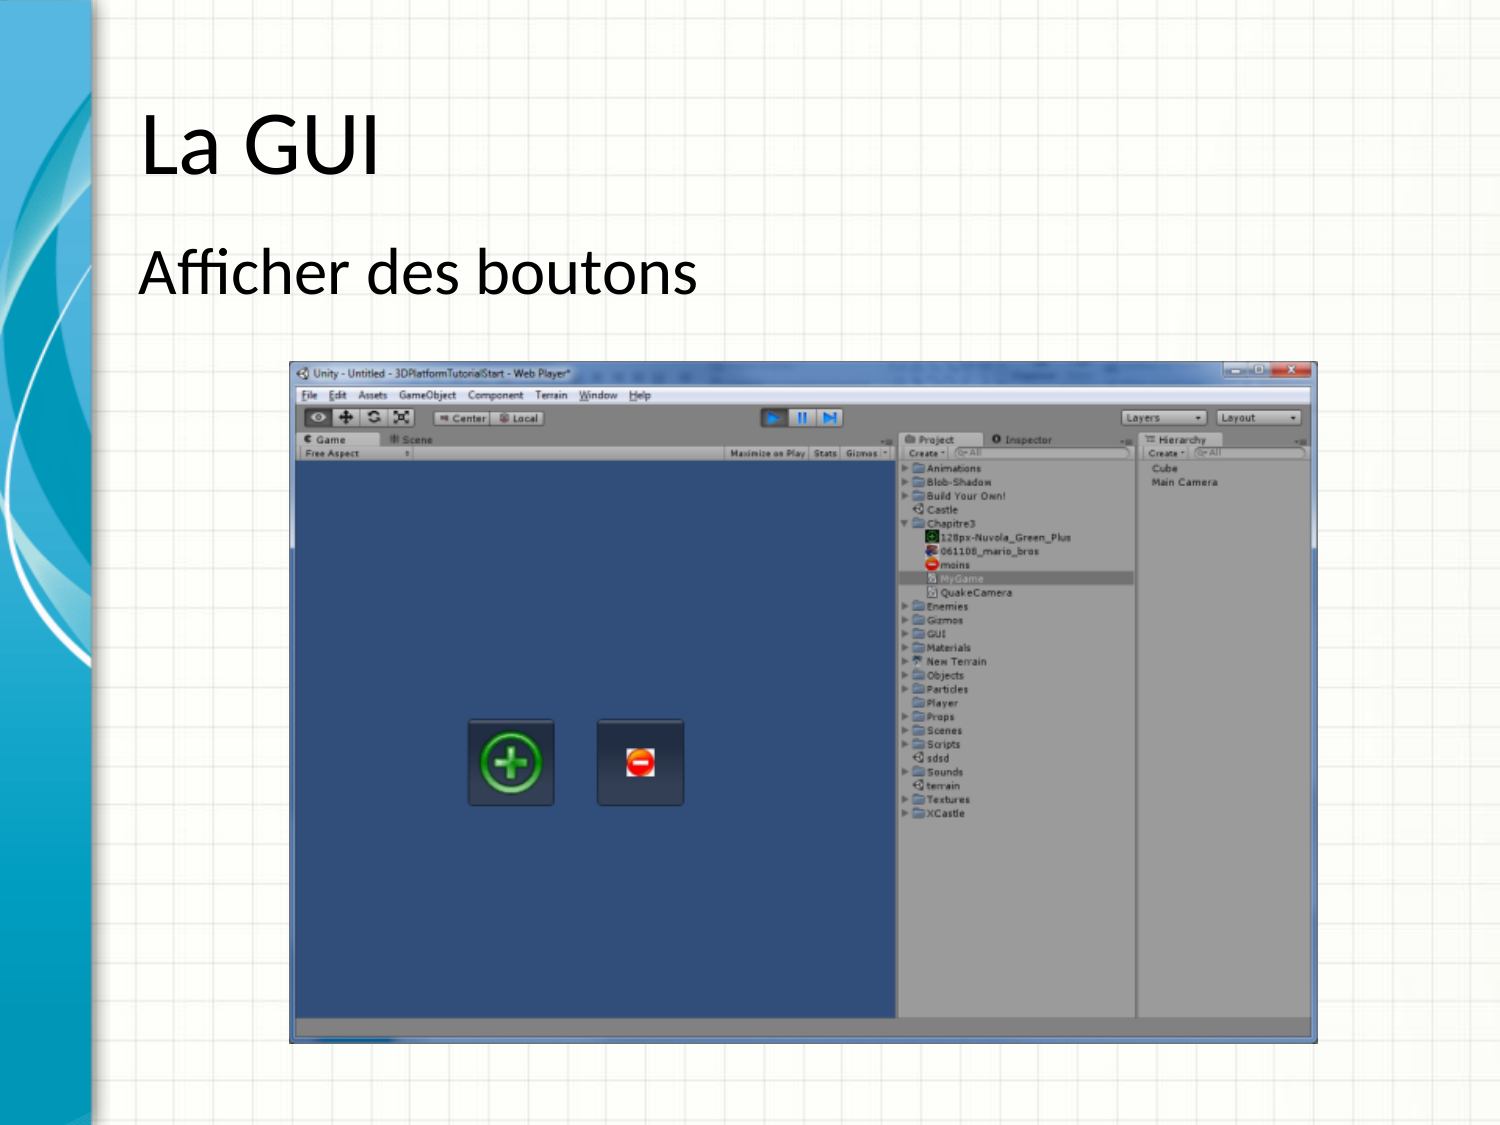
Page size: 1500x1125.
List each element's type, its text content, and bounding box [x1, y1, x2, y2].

title La GUI [125, 44, 1450, 232]
picture [0, 0, 1500, 1125]
list Afficher des boutons [123, 219, 869, 327]
